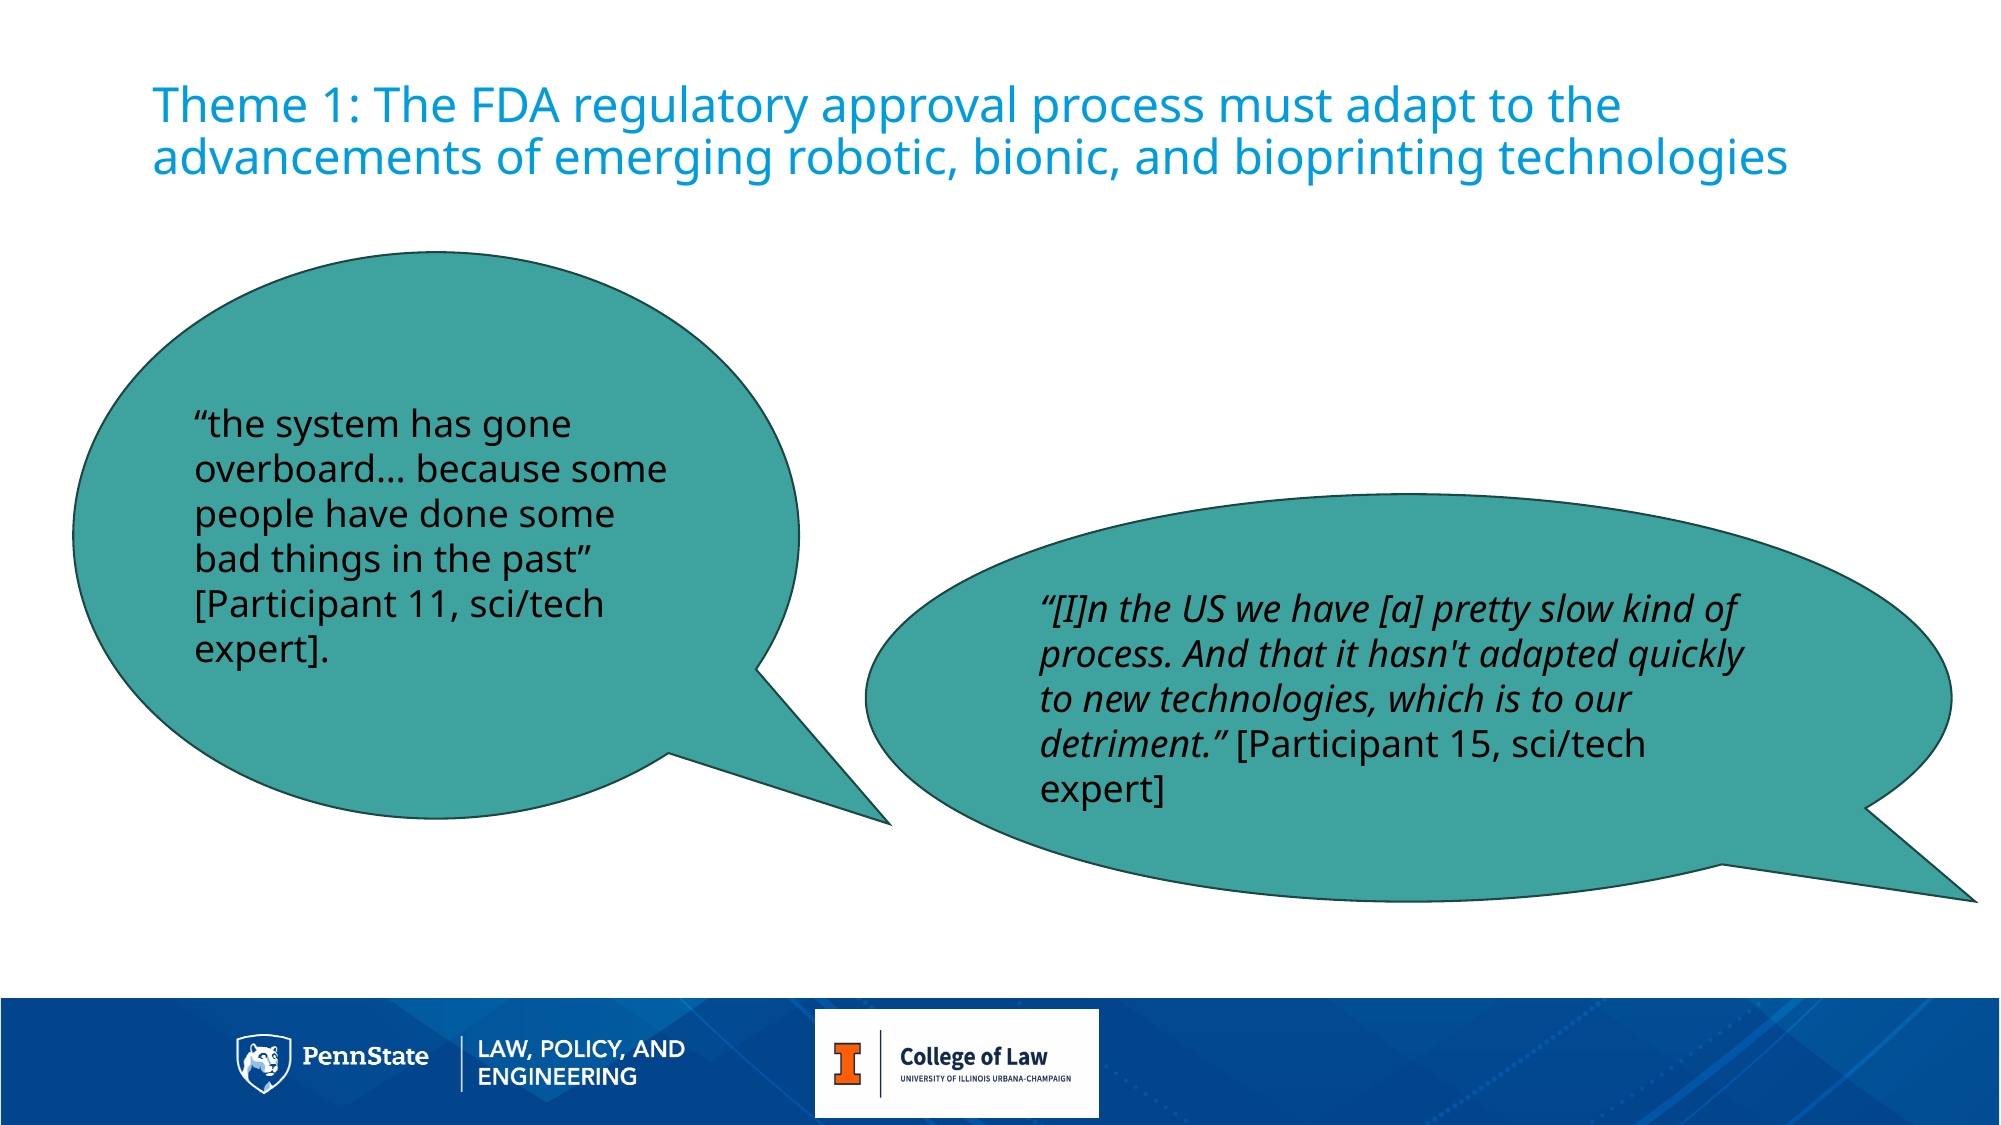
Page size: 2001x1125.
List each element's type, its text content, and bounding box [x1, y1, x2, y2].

title Theme 1: The FDA regulatory approval process must adapt to the advancements of emerging robotic, bionic, and bioprinting technologies [137, 59, 1863, 206]
text_box “the system has gone overboard… because some people have done some bad things in the past” [Participant 11, sci/tech expert]. [72, 251, 893, 827]
text_box “[I]n the US we have [a] pretty slow kind of process. And that it hasn't adapted quickly to new technologies, which is to our detriment.” [Participant 15, sci/tech expert] [864, 493, 1979, 904]
picture [0, 998, 2000, 1125]
